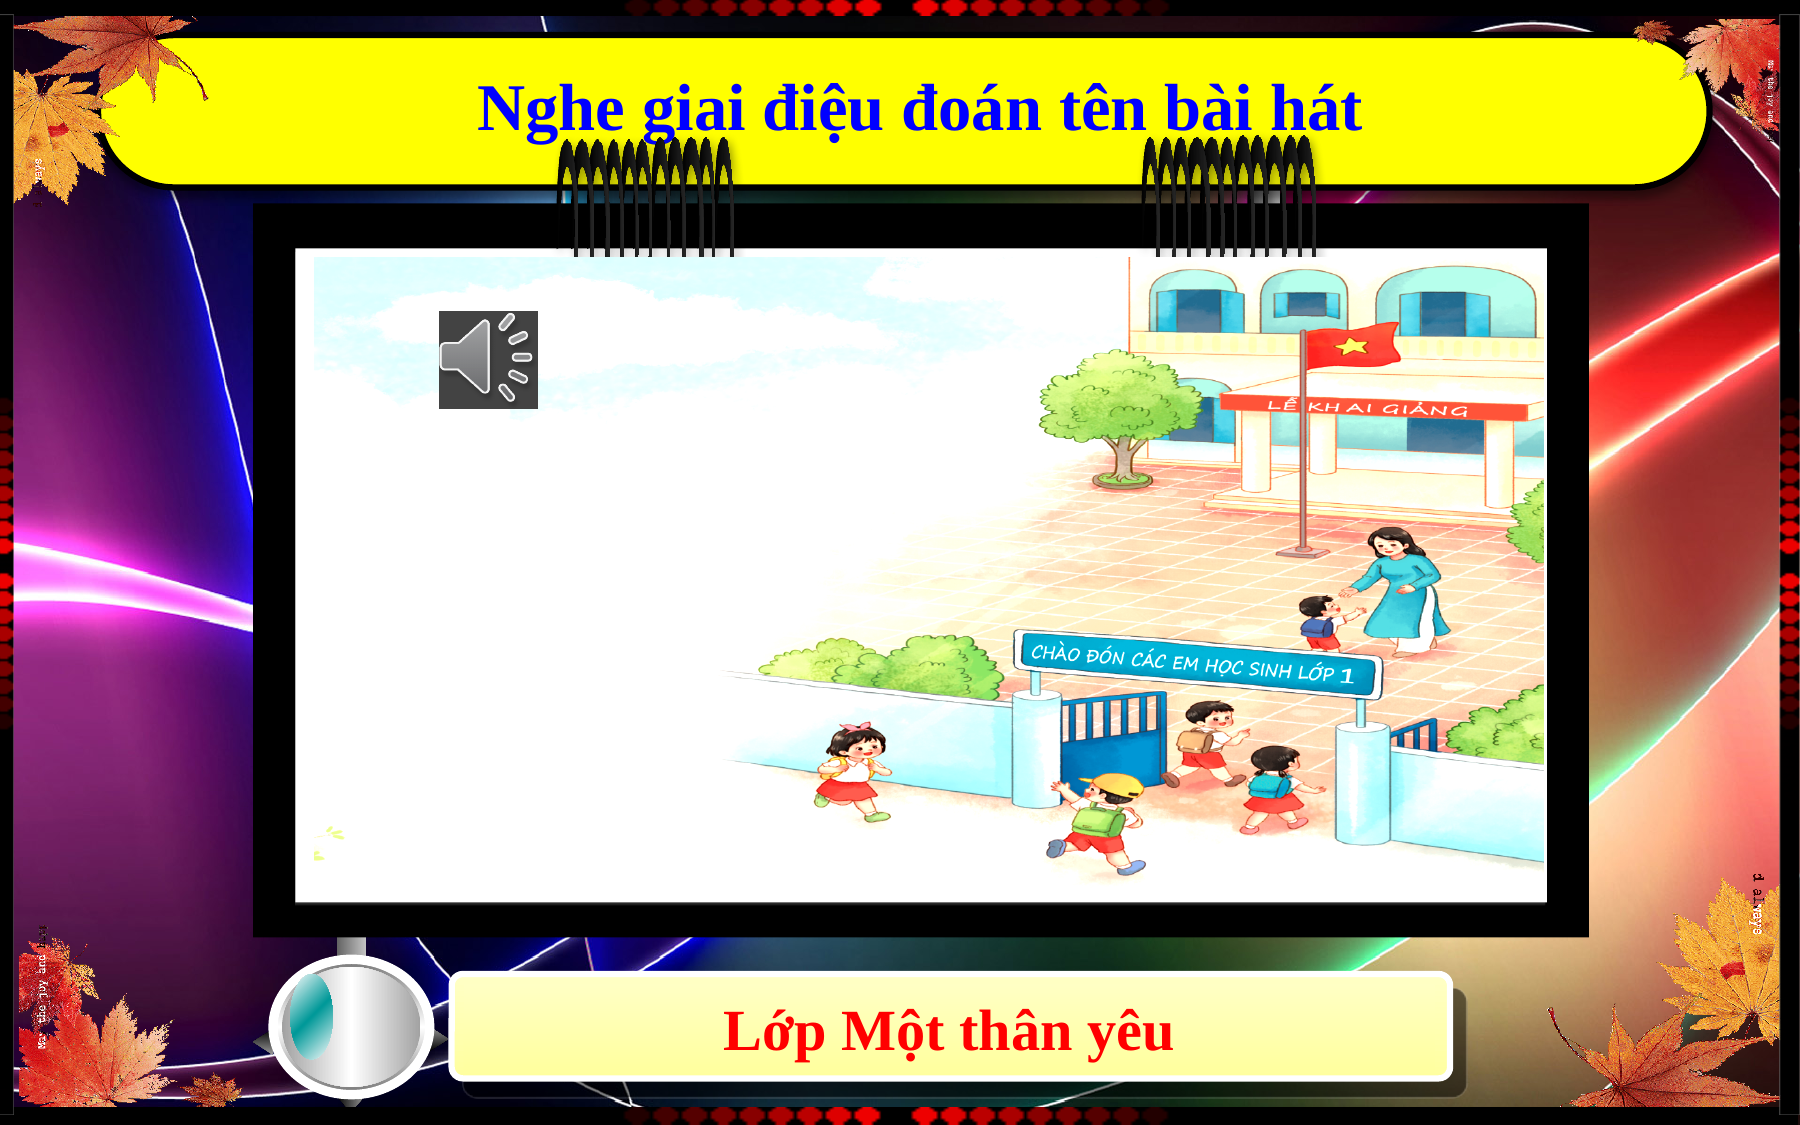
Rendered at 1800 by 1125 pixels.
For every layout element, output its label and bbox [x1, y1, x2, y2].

picture [0, 0, 1800, 1125]
text_box [253, 959, 449, 1107]
text_box [295, 575, 1547, 903]
text_box [295, 212, 1547, 554]
text_box [451, 973, 1451, 1079]
